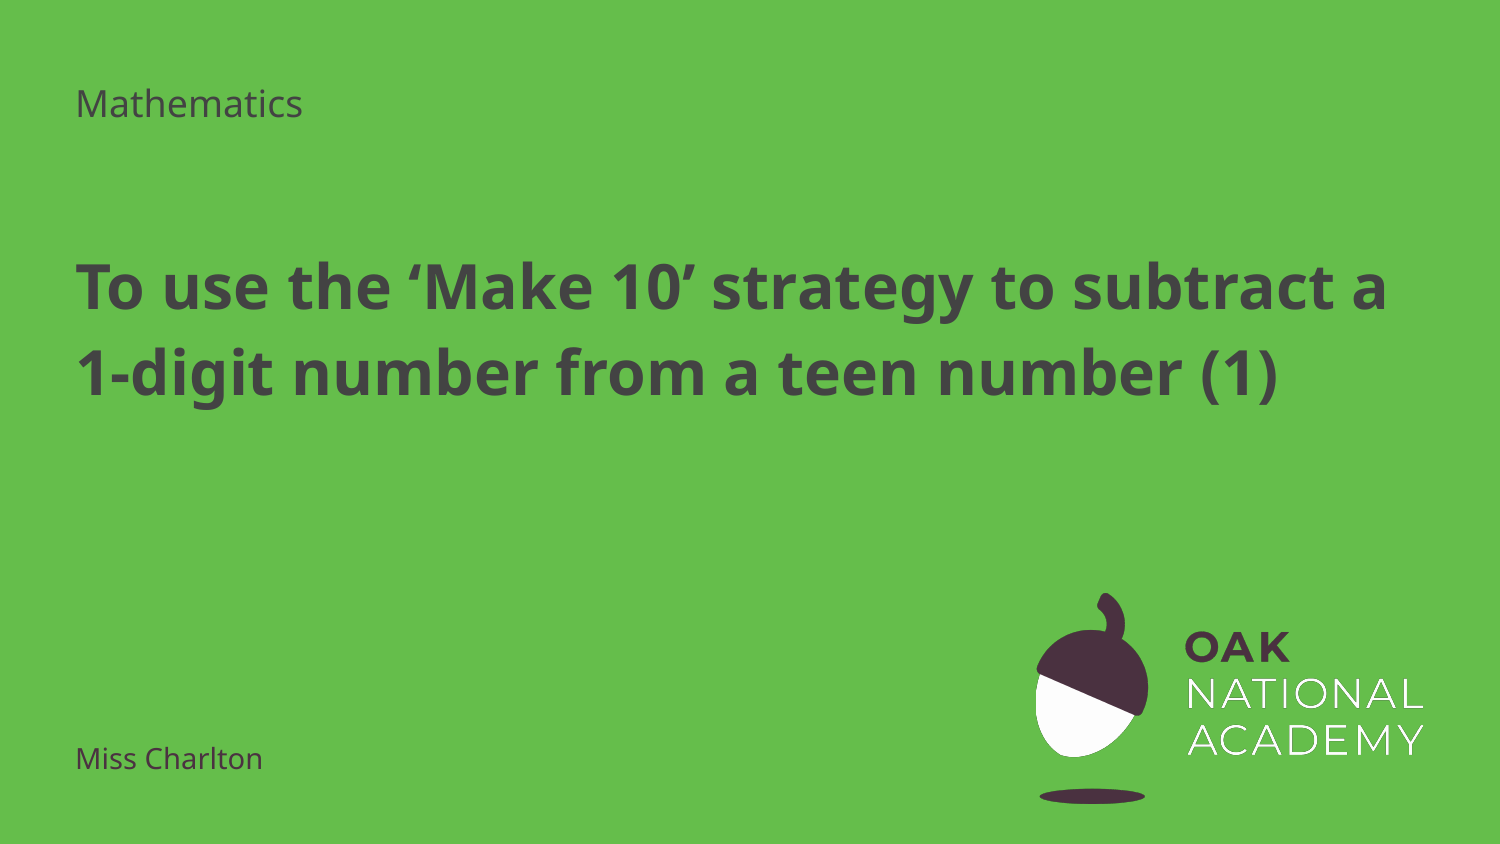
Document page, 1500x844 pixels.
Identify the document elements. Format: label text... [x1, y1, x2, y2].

picture [1036, 593, 1424, 804]
subtitle Miss Charlton [75, 673, 724, 776]
subtitle Mathematics [75, 72, 1425, 203]
title To use the ‘Make 10’ strategy to subtract a 1-digit number from a teen number (1) [75, 235, 1425, 542]
